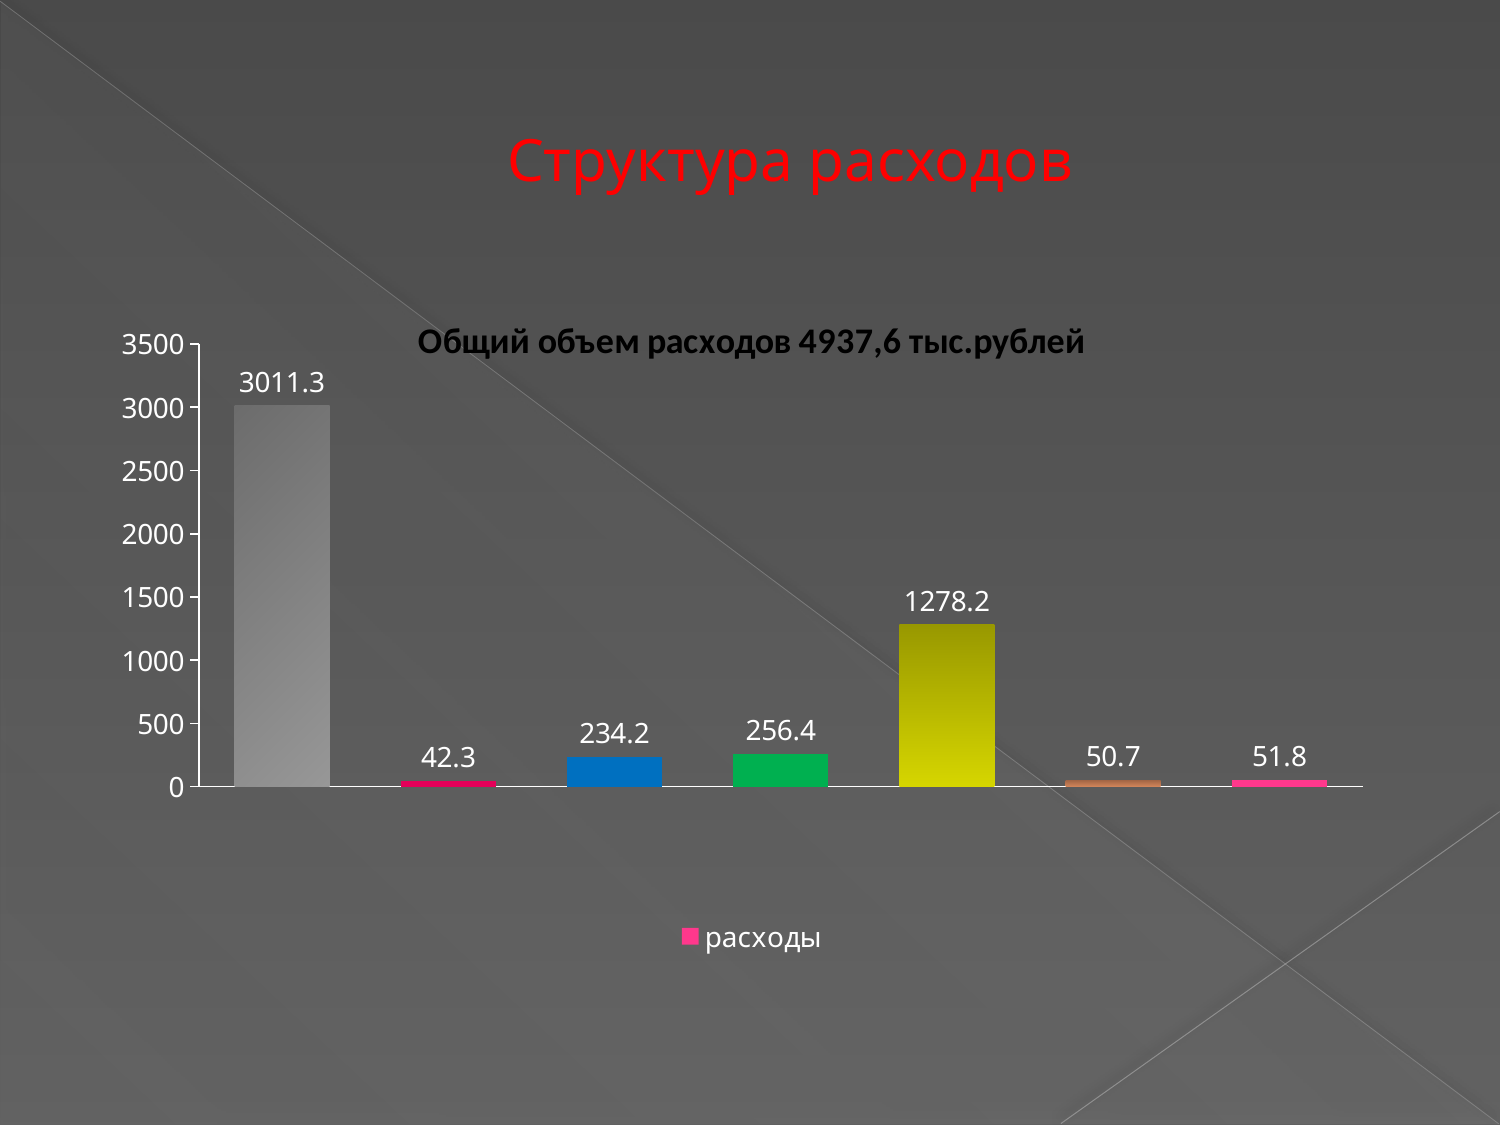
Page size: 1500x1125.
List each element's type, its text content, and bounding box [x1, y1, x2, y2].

title Структура расходов [75, 43, 1425, 242]
chart [50, 255, 1454, 1083]
